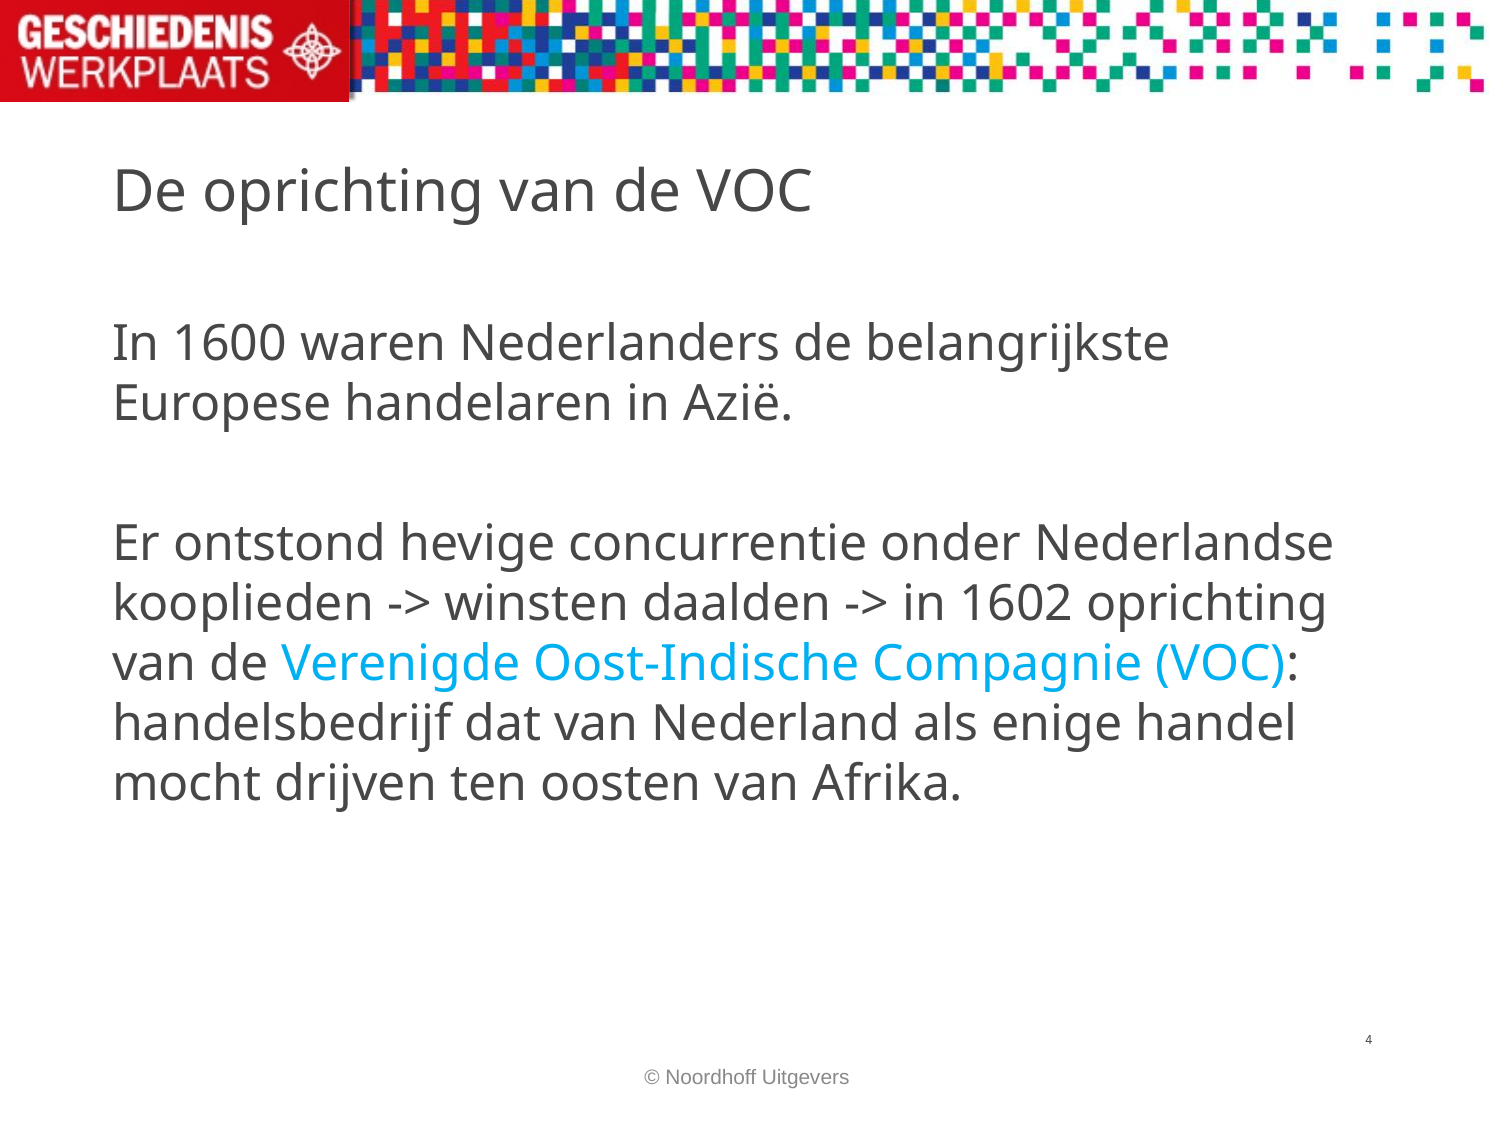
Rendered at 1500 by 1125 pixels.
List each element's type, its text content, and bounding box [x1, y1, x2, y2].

title De oprichting van de VOC [112, 145, 1401, 256]
list In 1600 waren Nederlanders de belangrijkste Europese handelaren in Azië. Er ontstond hevige concurrentie onder Nederlandse kooplieden -> winsten daalden -> in 1602 oprichting van de Verenigde Oost-Indische Compagnie (VOC): handelsbedrijf dat van Nederland als enige handel mocht drijven ten oosten van Afrika. [112, 302, 1409, 1024]
slide_number 4 [1325, 1025, 1388, 1063]
picture [0, 0, 1500, 1125]
text_box © Noordhoff Uitgevers [512, 1045, 988, 1106]
